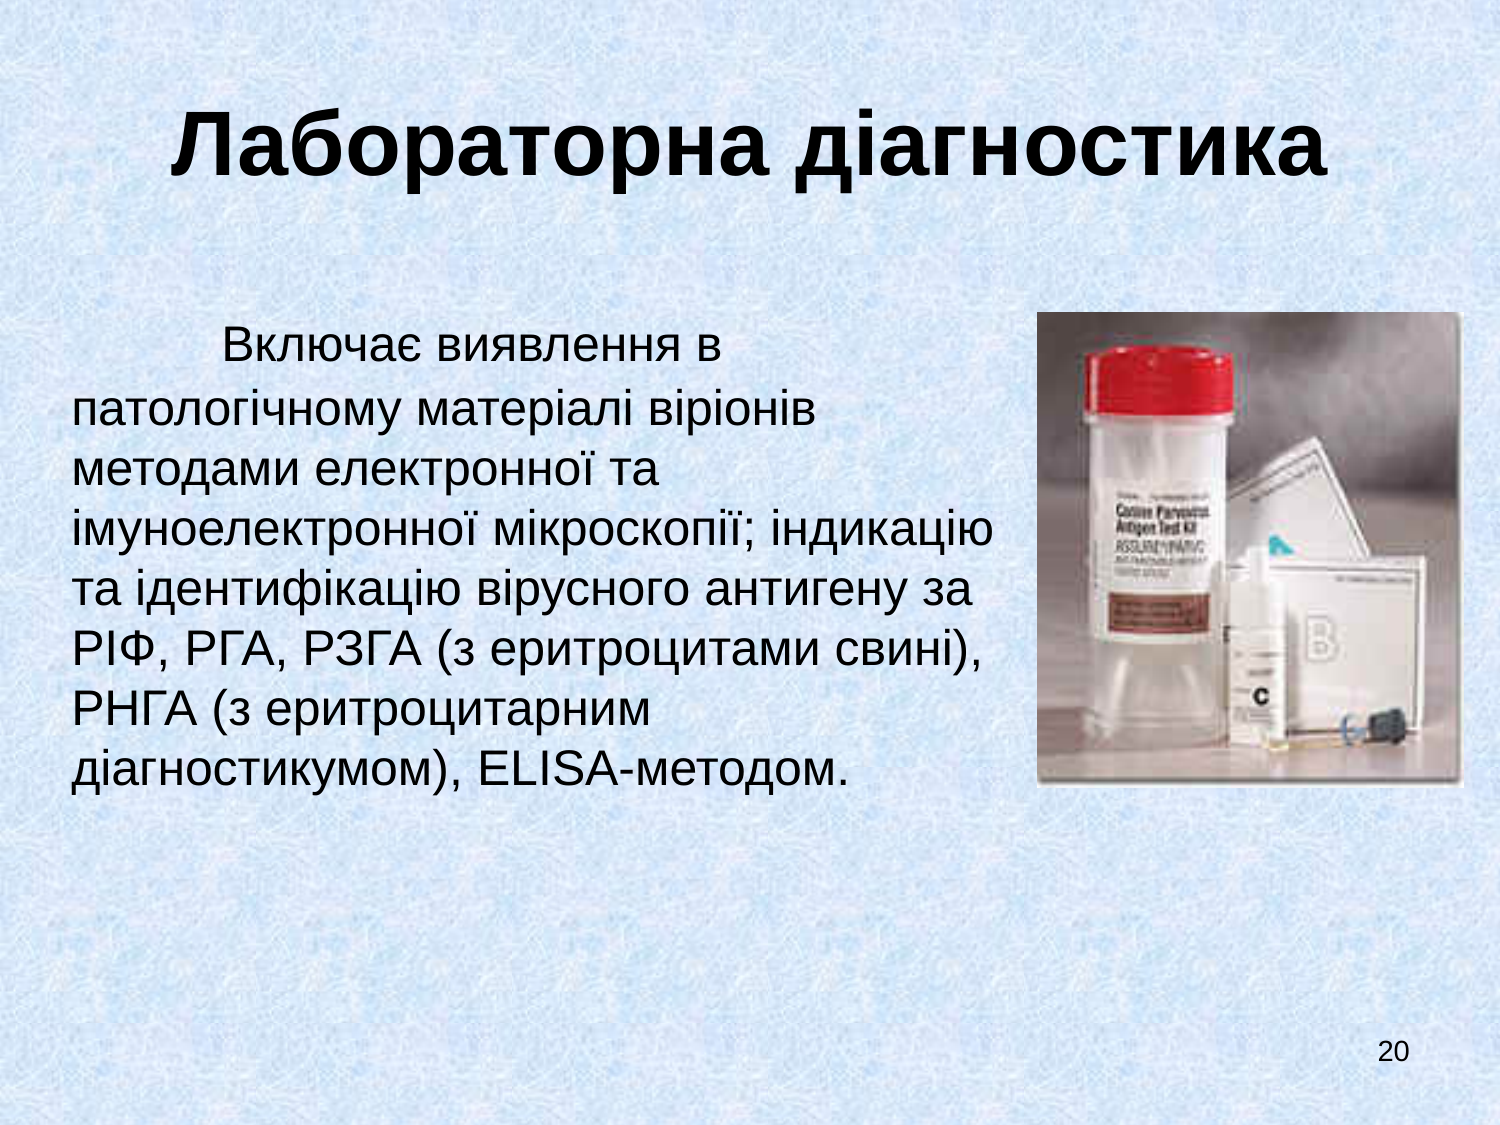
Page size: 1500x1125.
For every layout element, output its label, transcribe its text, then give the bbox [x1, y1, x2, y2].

slide_number 20 [1074, 1024, 1426, 1103]
title Лабораторна діагностика [74, 44, 1426, 233]
picture [0, 0, 1500, 1125]
list Включає виявлення в патологічному матеріалі віріонів методами електронної та імуноелектронної мікроскопії; індикацію та ідентифікацію вірусного антигену за РІФ, РГА, РЗГА (з еритроцитами свині), РНГА (з еритроцитарним діагностикумом), ELISA-методом. [0, 287, 1013, 1031]
